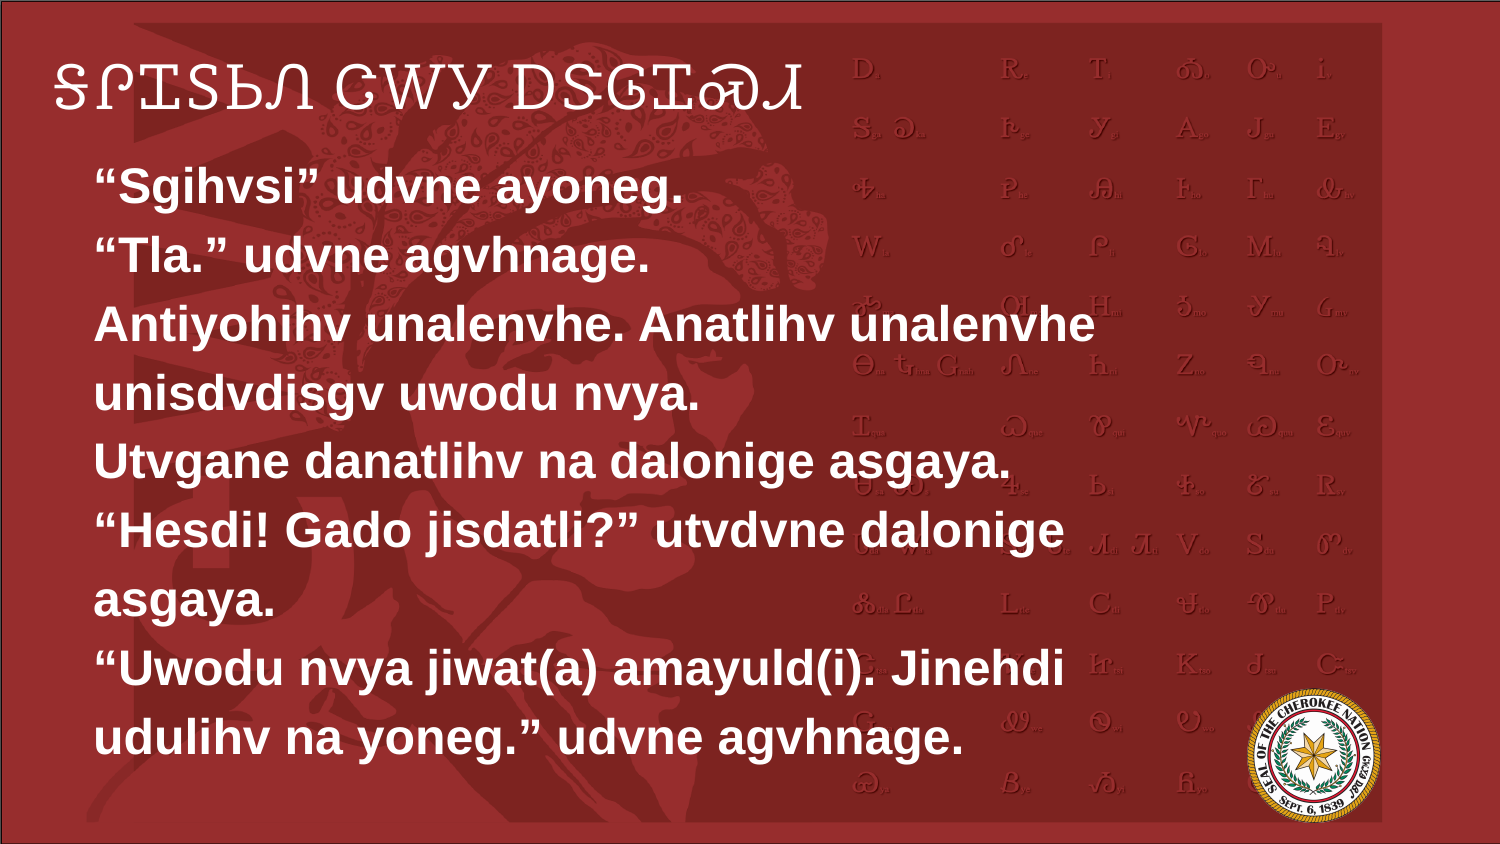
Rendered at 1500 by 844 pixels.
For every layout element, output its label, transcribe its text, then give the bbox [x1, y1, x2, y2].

title ᎦᎵᏆᏚᏏᏁ ᏣᎳᎩ ᎠᏕᎶᏆᏍᏗ [34, 24, 1437, 137]
picture [0, 0, 1500, 844]
text_box “Sgihvsi” udvne ayoneg. “Tla.” udvne agvhnage. Antiyohihv unalenvhe. Anatlihv unalenvhe unisdvdisgv uwodu nvya. Utvgane danatlihv na dalonige asgaya. “Hesdi! Gado jisdatli?” utvdvne dalonige asgaya. “Uwodu nvya jiwat(a) amayuld(i). Jinehdi udulihv na yoneg.” udvne agvhnage. [78, 129, 1209, 820]
